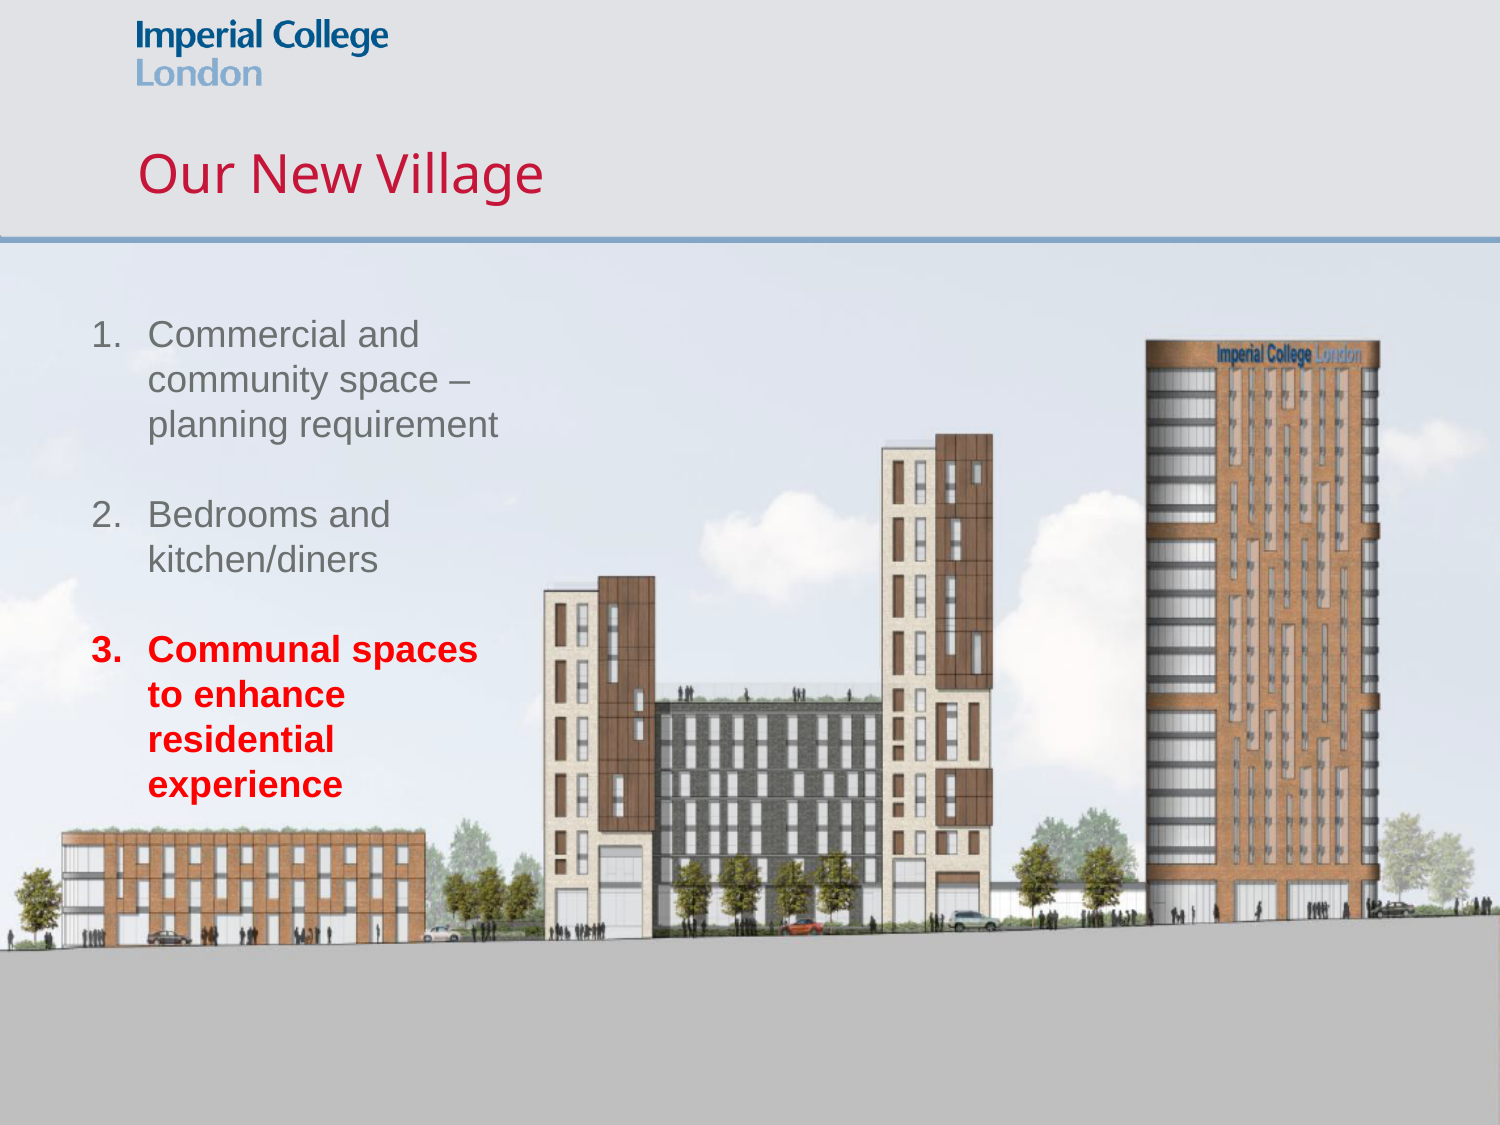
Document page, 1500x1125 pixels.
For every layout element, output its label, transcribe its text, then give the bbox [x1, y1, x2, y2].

title Our New Village [137, 99, 1376, 205]
picture [0, 0, 1500, 1125]
